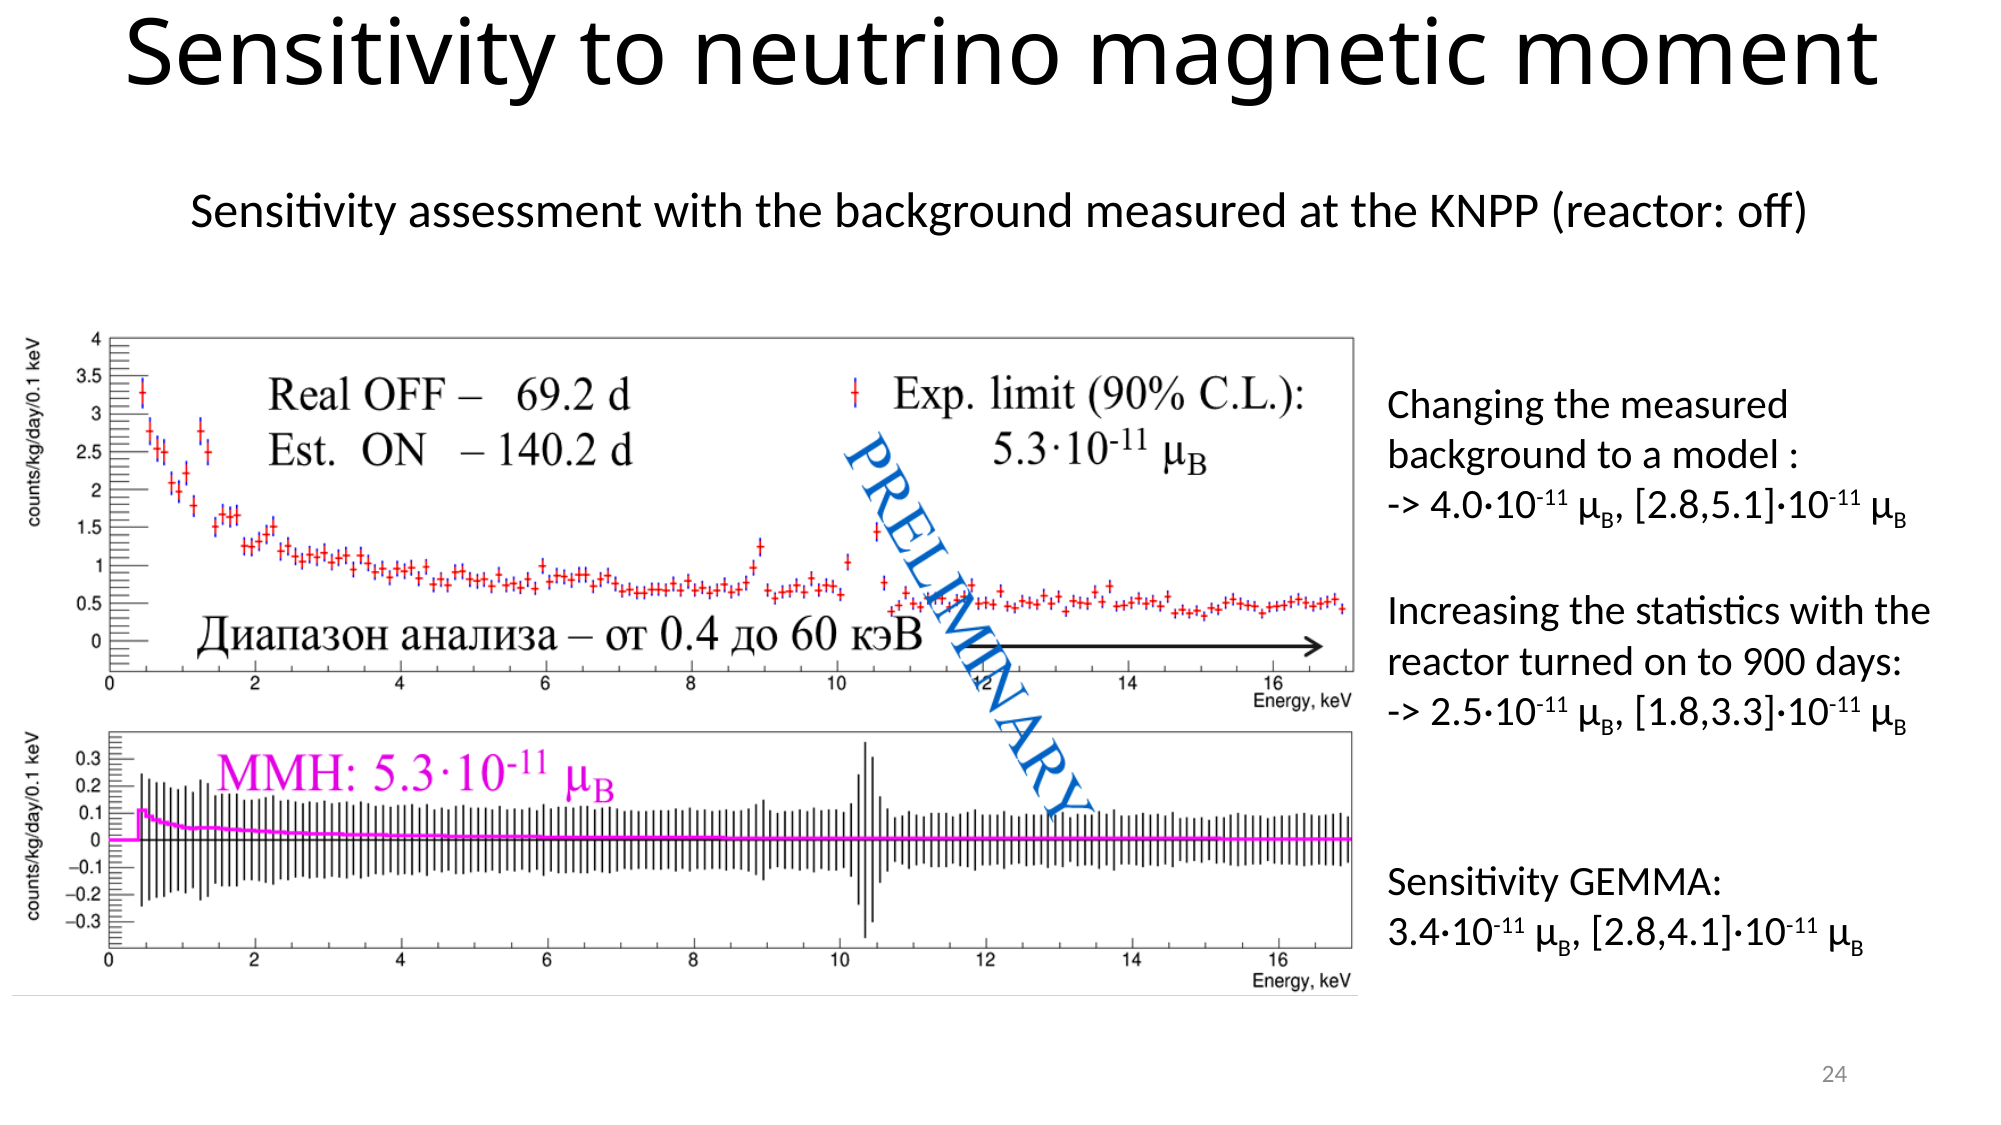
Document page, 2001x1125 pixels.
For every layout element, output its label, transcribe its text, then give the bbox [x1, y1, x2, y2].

text_box Sensitivity assessment with the background measured at the KNPP (reactor: off) [144, 172, 1856, 238]
text_box Sensitivity to neutrino magnetic moment [0, 0, 2000, 103]
text_box Changing the measured background to a model : -> 4.0·10-11 µB, [2.8,5.1]·10-11 µB Increasing the statistics with the reactor turned on to 900 days: -> 2.5·10-11 µB, [1.8,3.3]·10-11 µB Sensitivity GEMMA: 3.4·10-11 µB, [2.8,4.1]·10-11 µB [1369, 367, 1988, 1038]
slide_number 24 [1412, 1042, 1863, 1103]
picture [12, 321, 1358, 1103]
